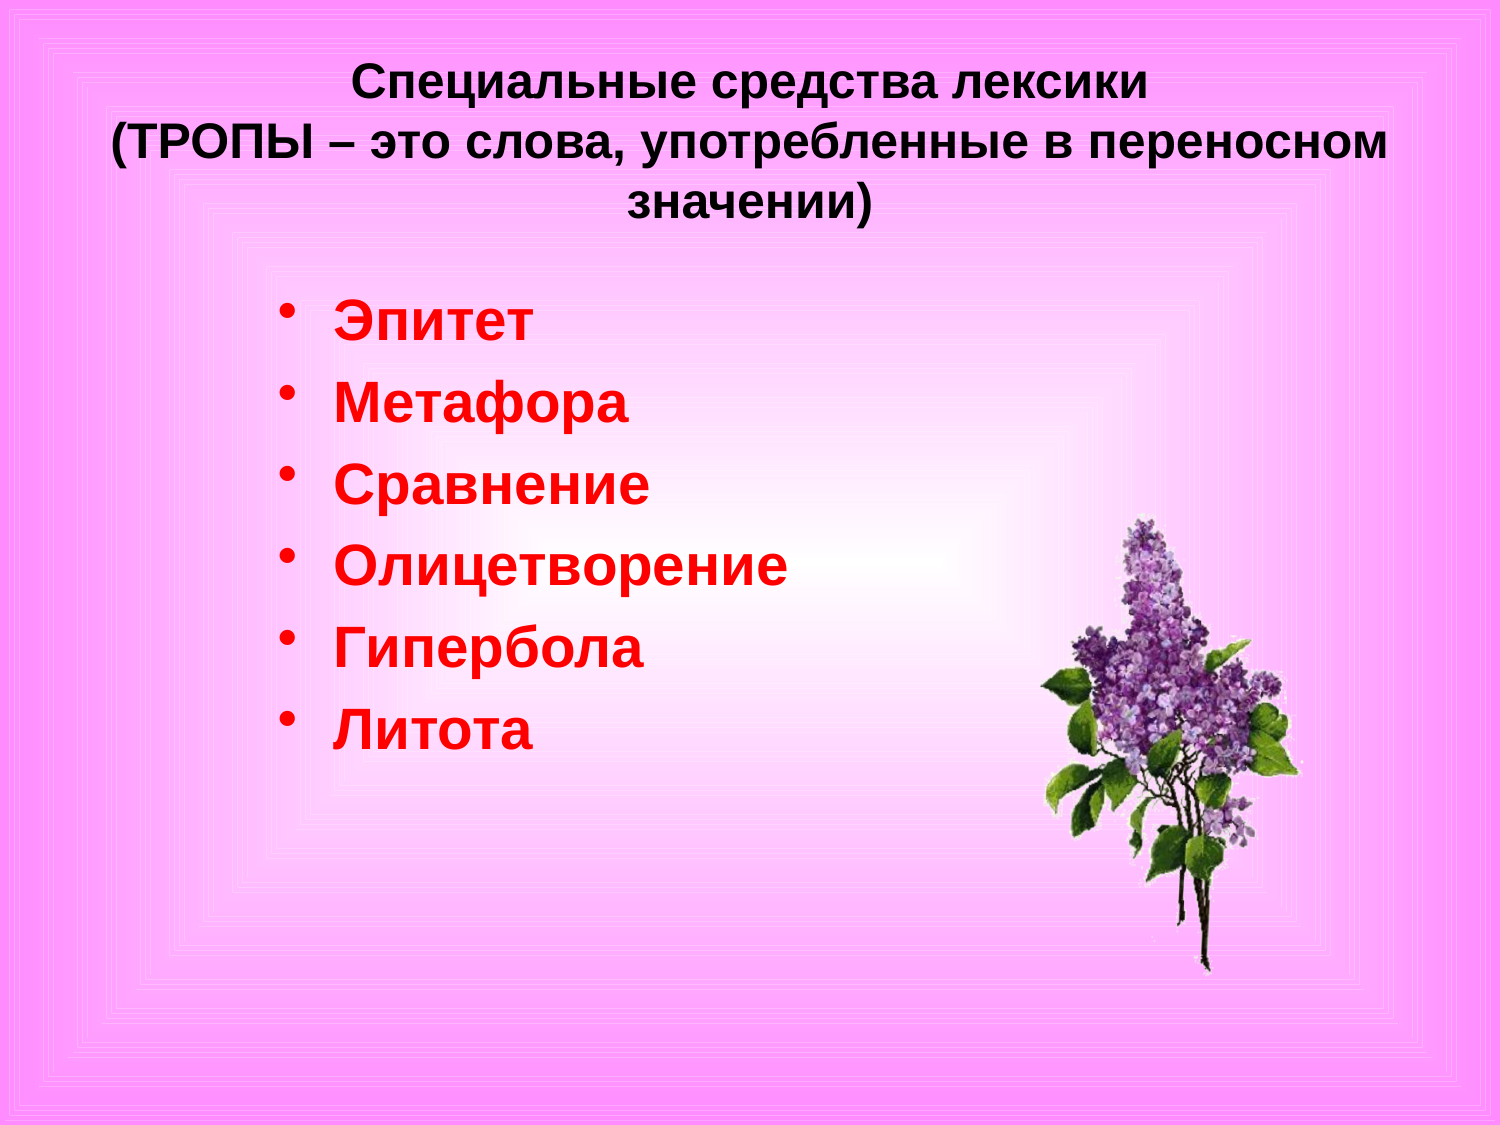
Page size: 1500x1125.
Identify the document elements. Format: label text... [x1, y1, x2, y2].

picture [995, 486, 1340, 994]
list Эпитет Метафора Сравнение Олицетворение Гипербола Литота [262, 274, 1251, 951]
title Специальные средства лексики (ТРОПЫ – это слова, употребленные в переносном значении) [74, 44, 1426, 233]
